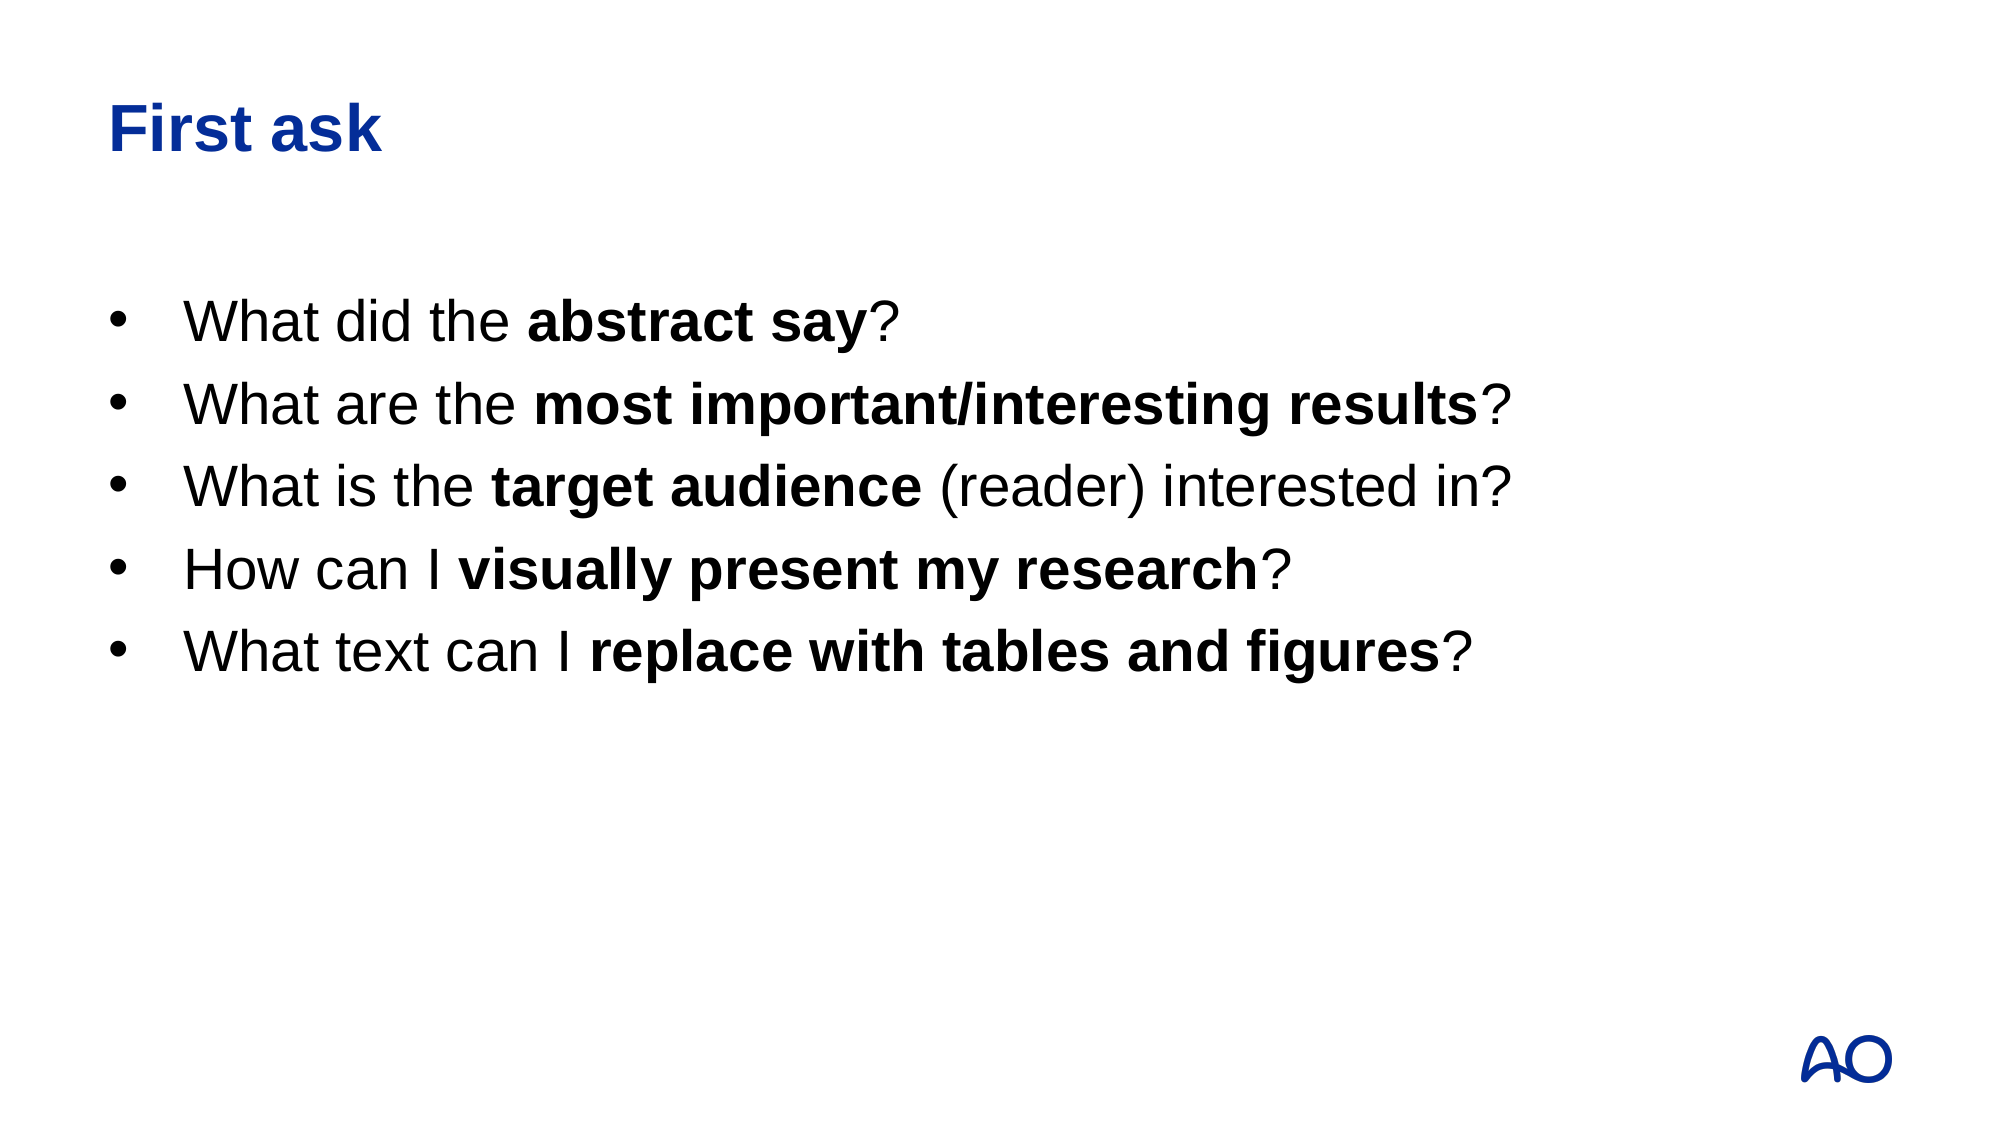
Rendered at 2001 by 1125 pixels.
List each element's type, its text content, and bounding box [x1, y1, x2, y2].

list What did the abstract say? What are the most important/interesting results? What is the target audience (reader) interested in? How can I visually present my research? What text can I replace with tables and figures? [108, 283, 1892, 961]
picture [1801, 1035, 1892, 1083]
title First ask [108, 84, 1892, 244]
